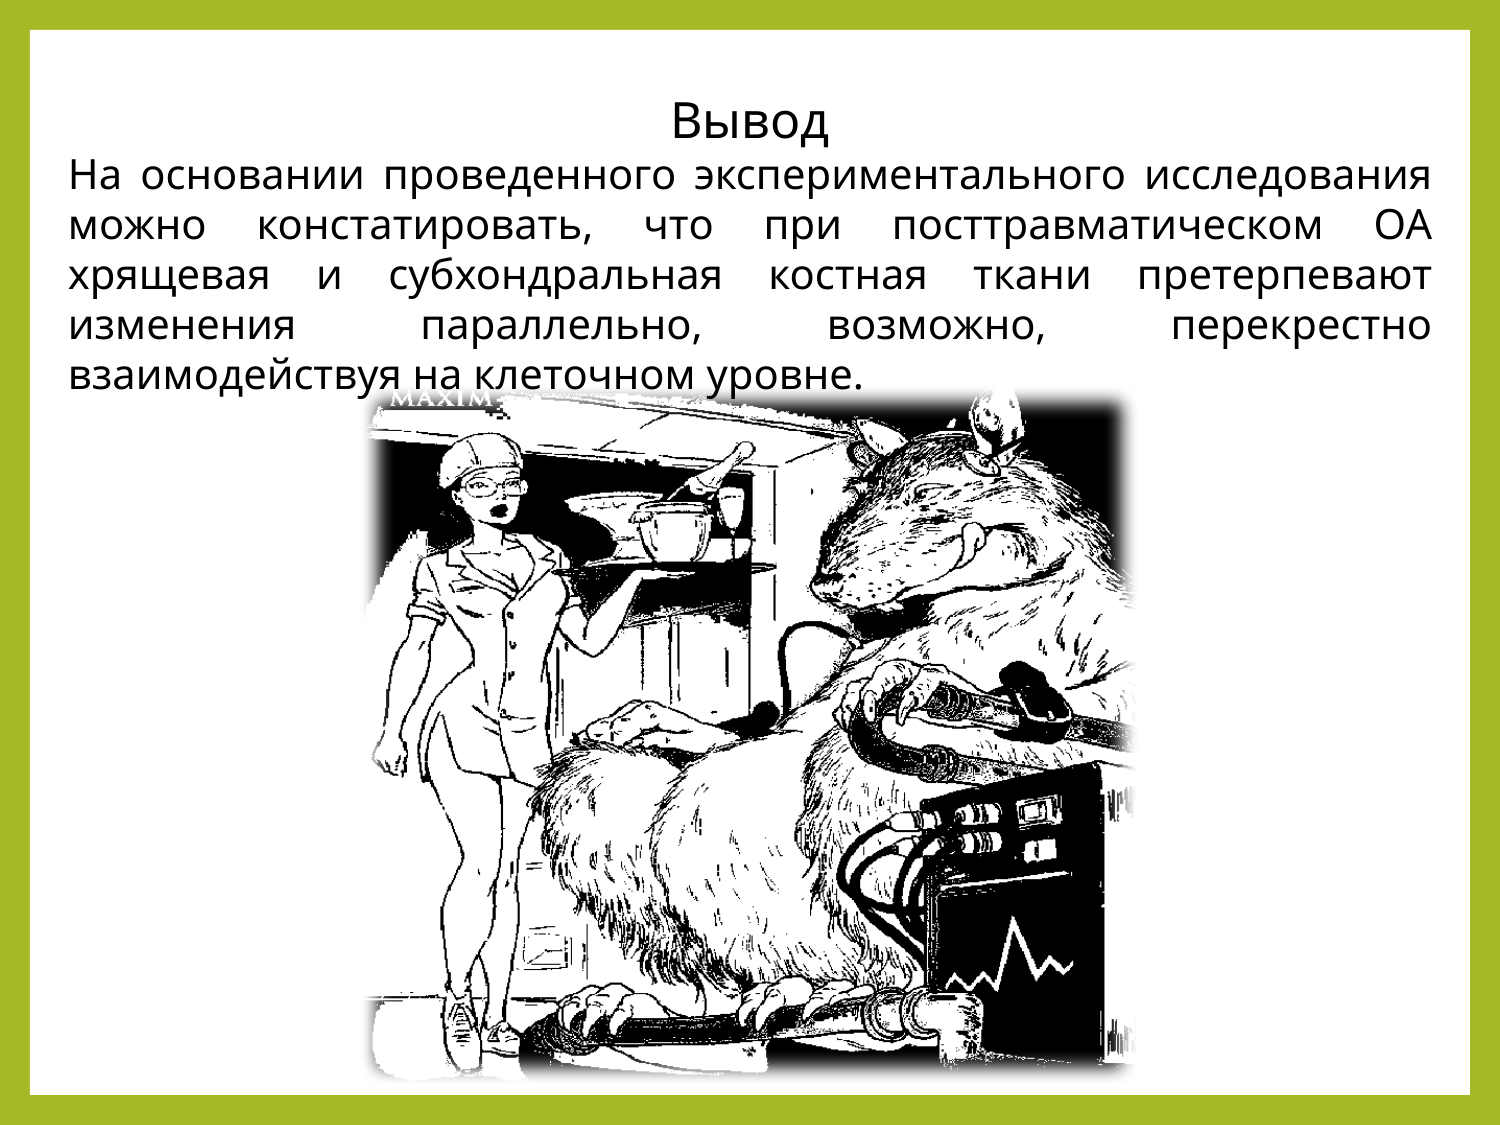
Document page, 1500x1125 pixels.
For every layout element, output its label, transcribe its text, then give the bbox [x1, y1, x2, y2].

picture [359, 384, 1141, 1085]
text_box Вывод На основании проведенного экспериментального исследования можно констатировать, что при посттравматическом ОА хрящевая и субхондральная костная ткани претерпевают изменения параллельно, возможно, перекрестно взаимодействуя на клеточном уровне. [53, 80, 1447, 406]
